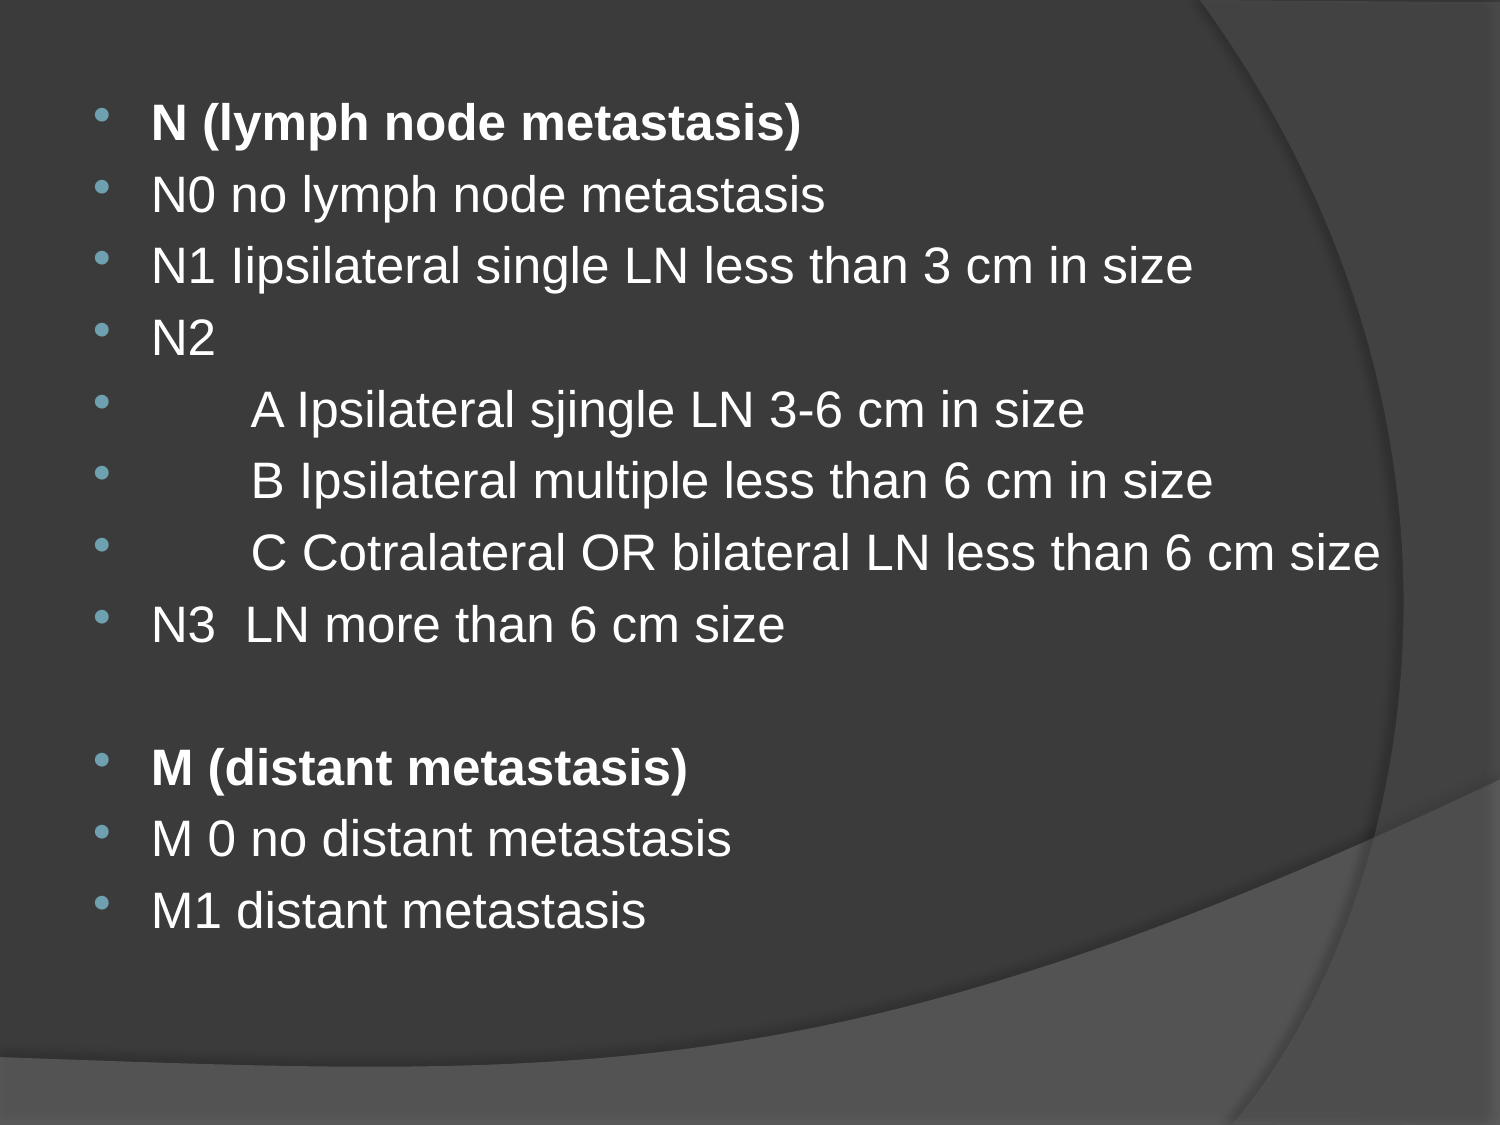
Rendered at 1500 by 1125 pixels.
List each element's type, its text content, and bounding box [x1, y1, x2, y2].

list N (lymph node metastasis) N0 no lymph node metastasis N1 Iipsilateral single LN less than 3 cm in size N2 A Ipsilateral sjingle LN 3-6 cm in size B Ipsilateral multiple less than 6 cm in size C Cotralateral OR bilateral LN less than 6 cm size N3 LN more than 6 cm size M (distant metastasis) M 0 no distant metastasis M1 distant metastasis [75, 82, 1425, 1005]
